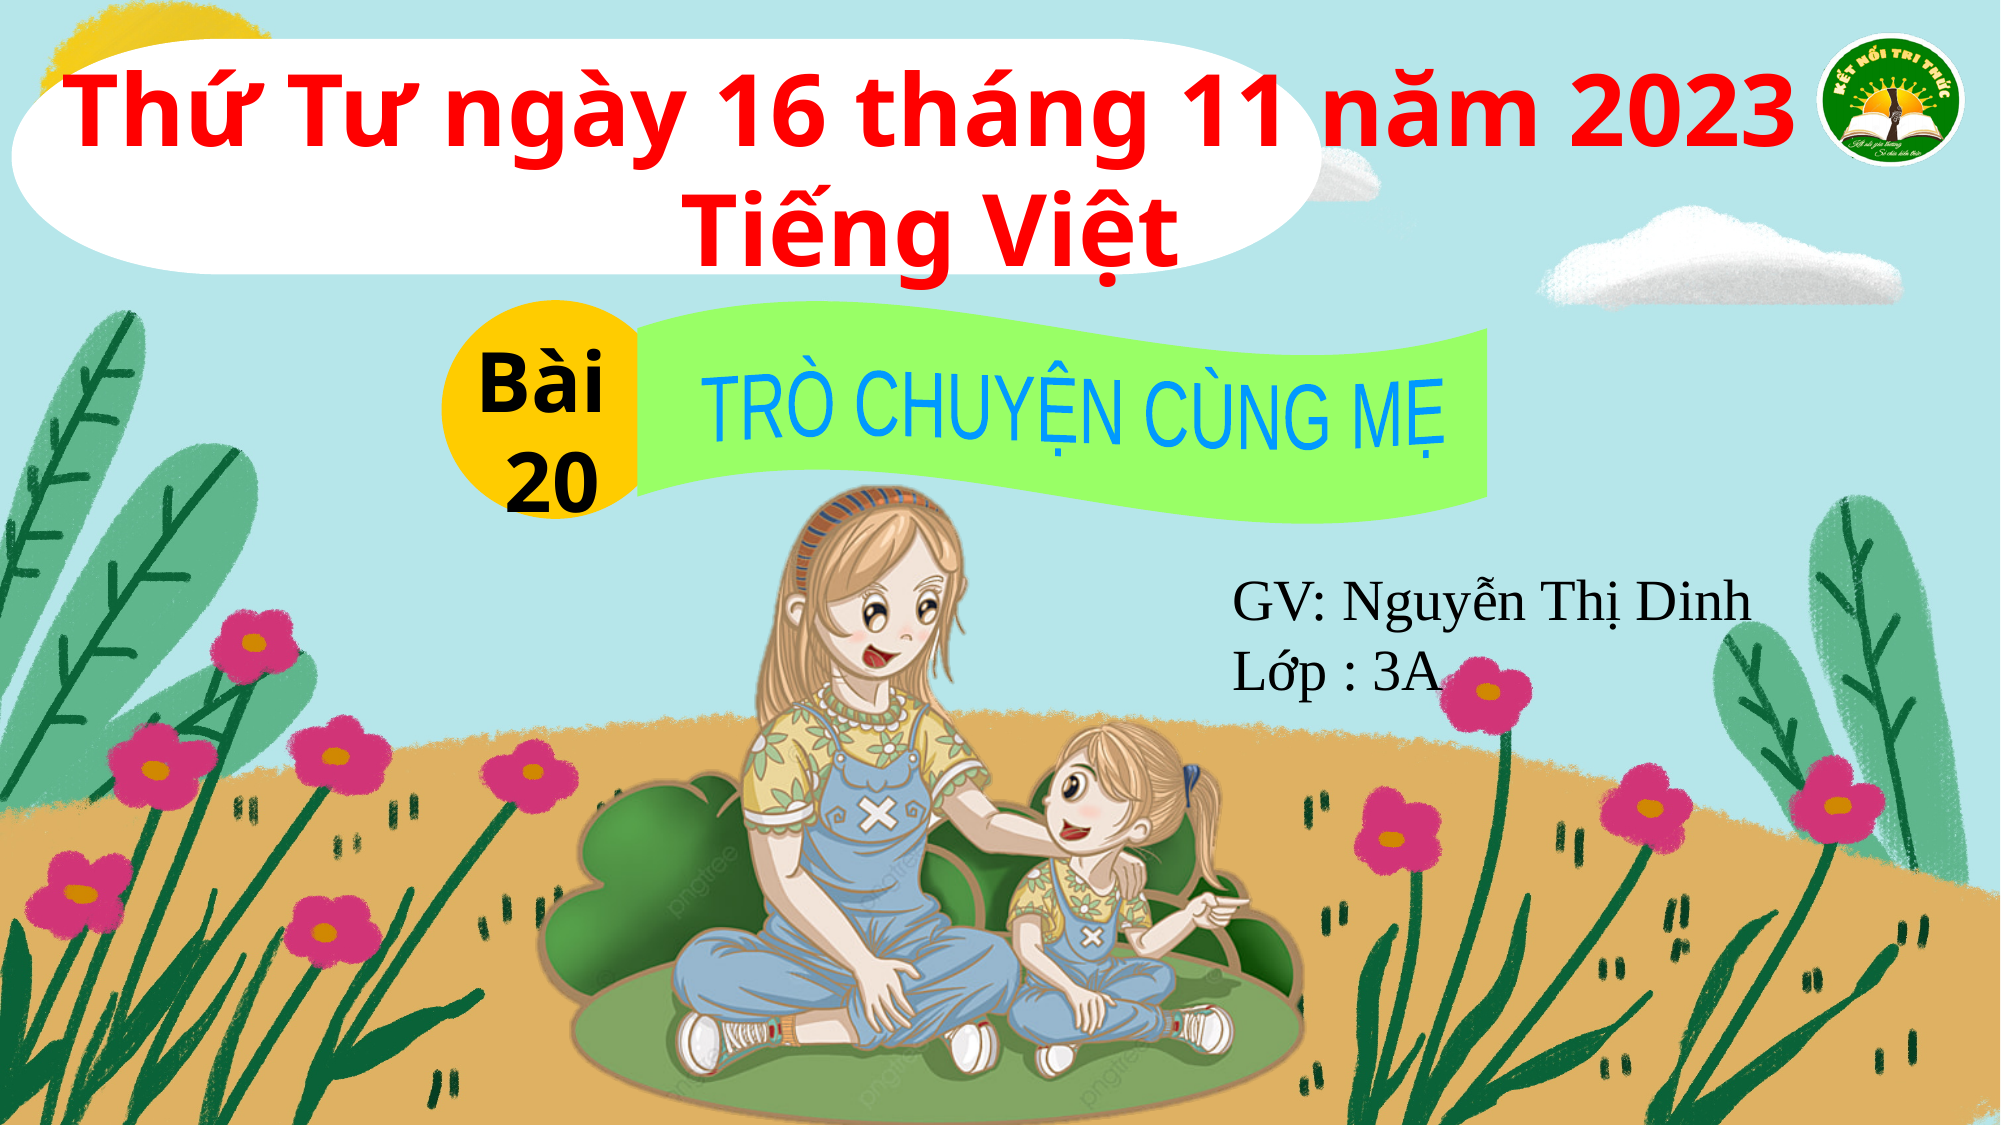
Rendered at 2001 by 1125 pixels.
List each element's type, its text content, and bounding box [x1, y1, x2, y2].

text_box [11, 38, 1796, 297]
text_box GV: Nguyễn Thị Dinh Lớp : 3A [1361, 554, 1785, 710]
text_box [770, 300, 1489, 523]
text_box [335, 300, 770, 540]
picture [0, 0, 2001, 1125]
